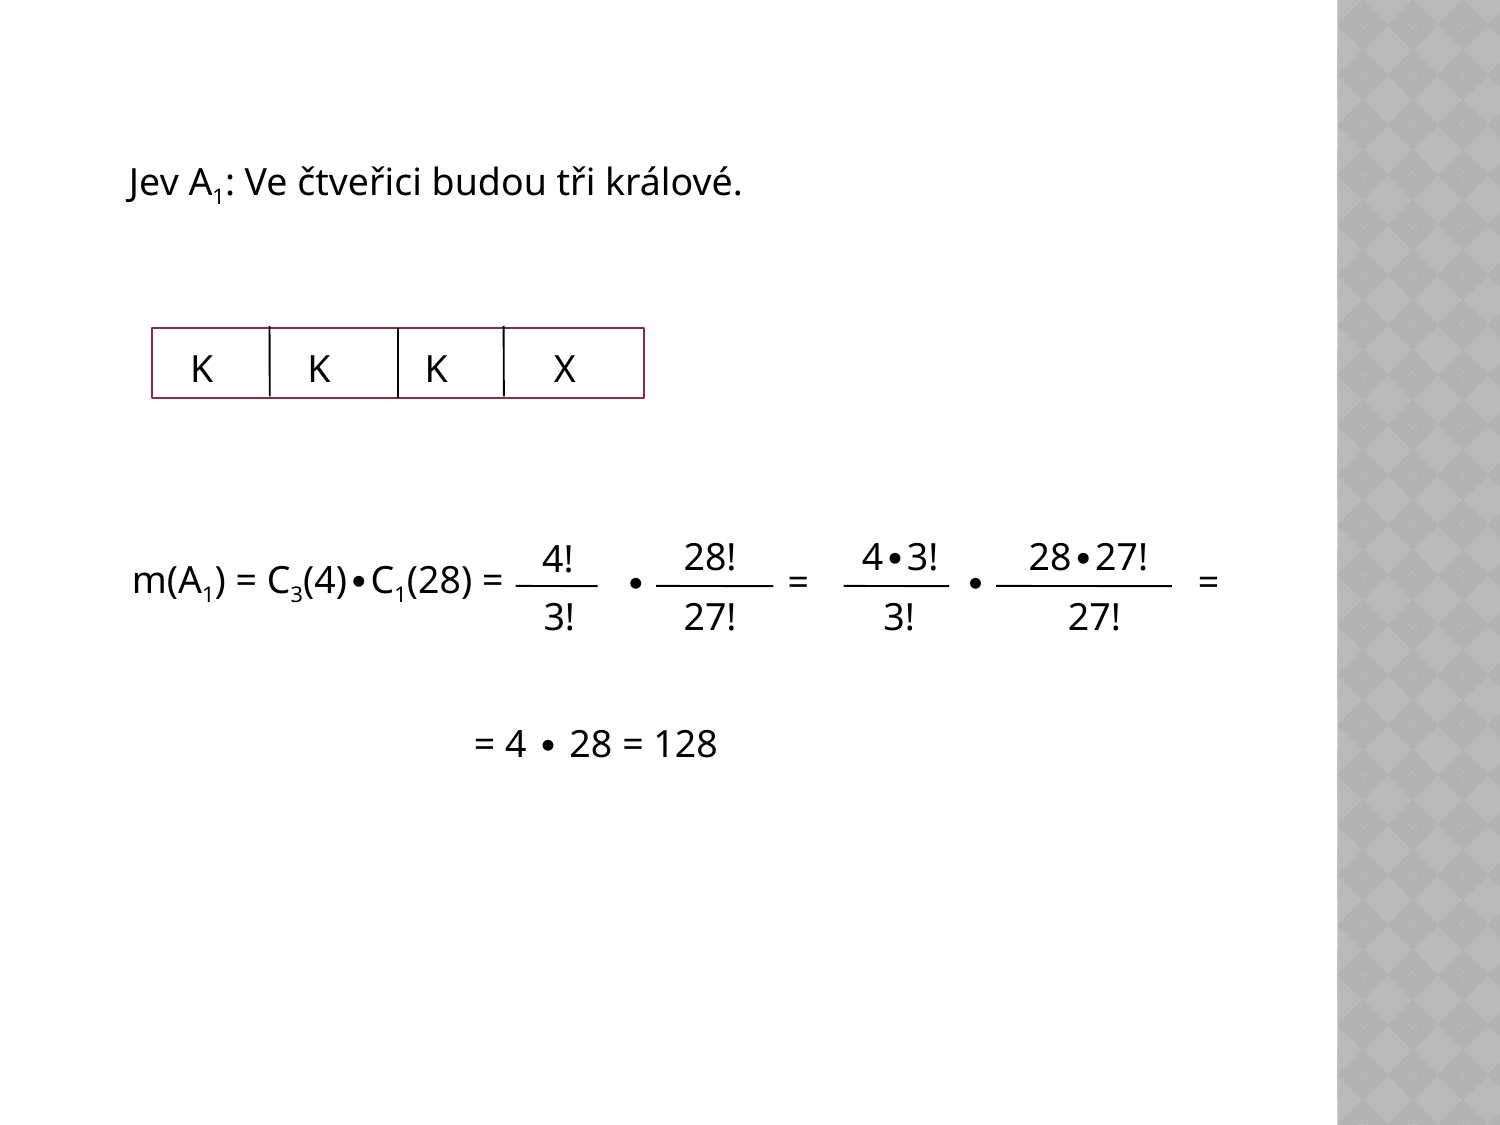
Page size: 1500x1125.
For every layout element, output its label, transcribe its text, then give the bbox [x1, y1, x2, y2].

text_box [151, 325, 645, 399]
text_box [116, 524, 1235, 774]
text_box Jev A1: Ve čtveřici budou tři králové. [114, 150, 759, 217]
